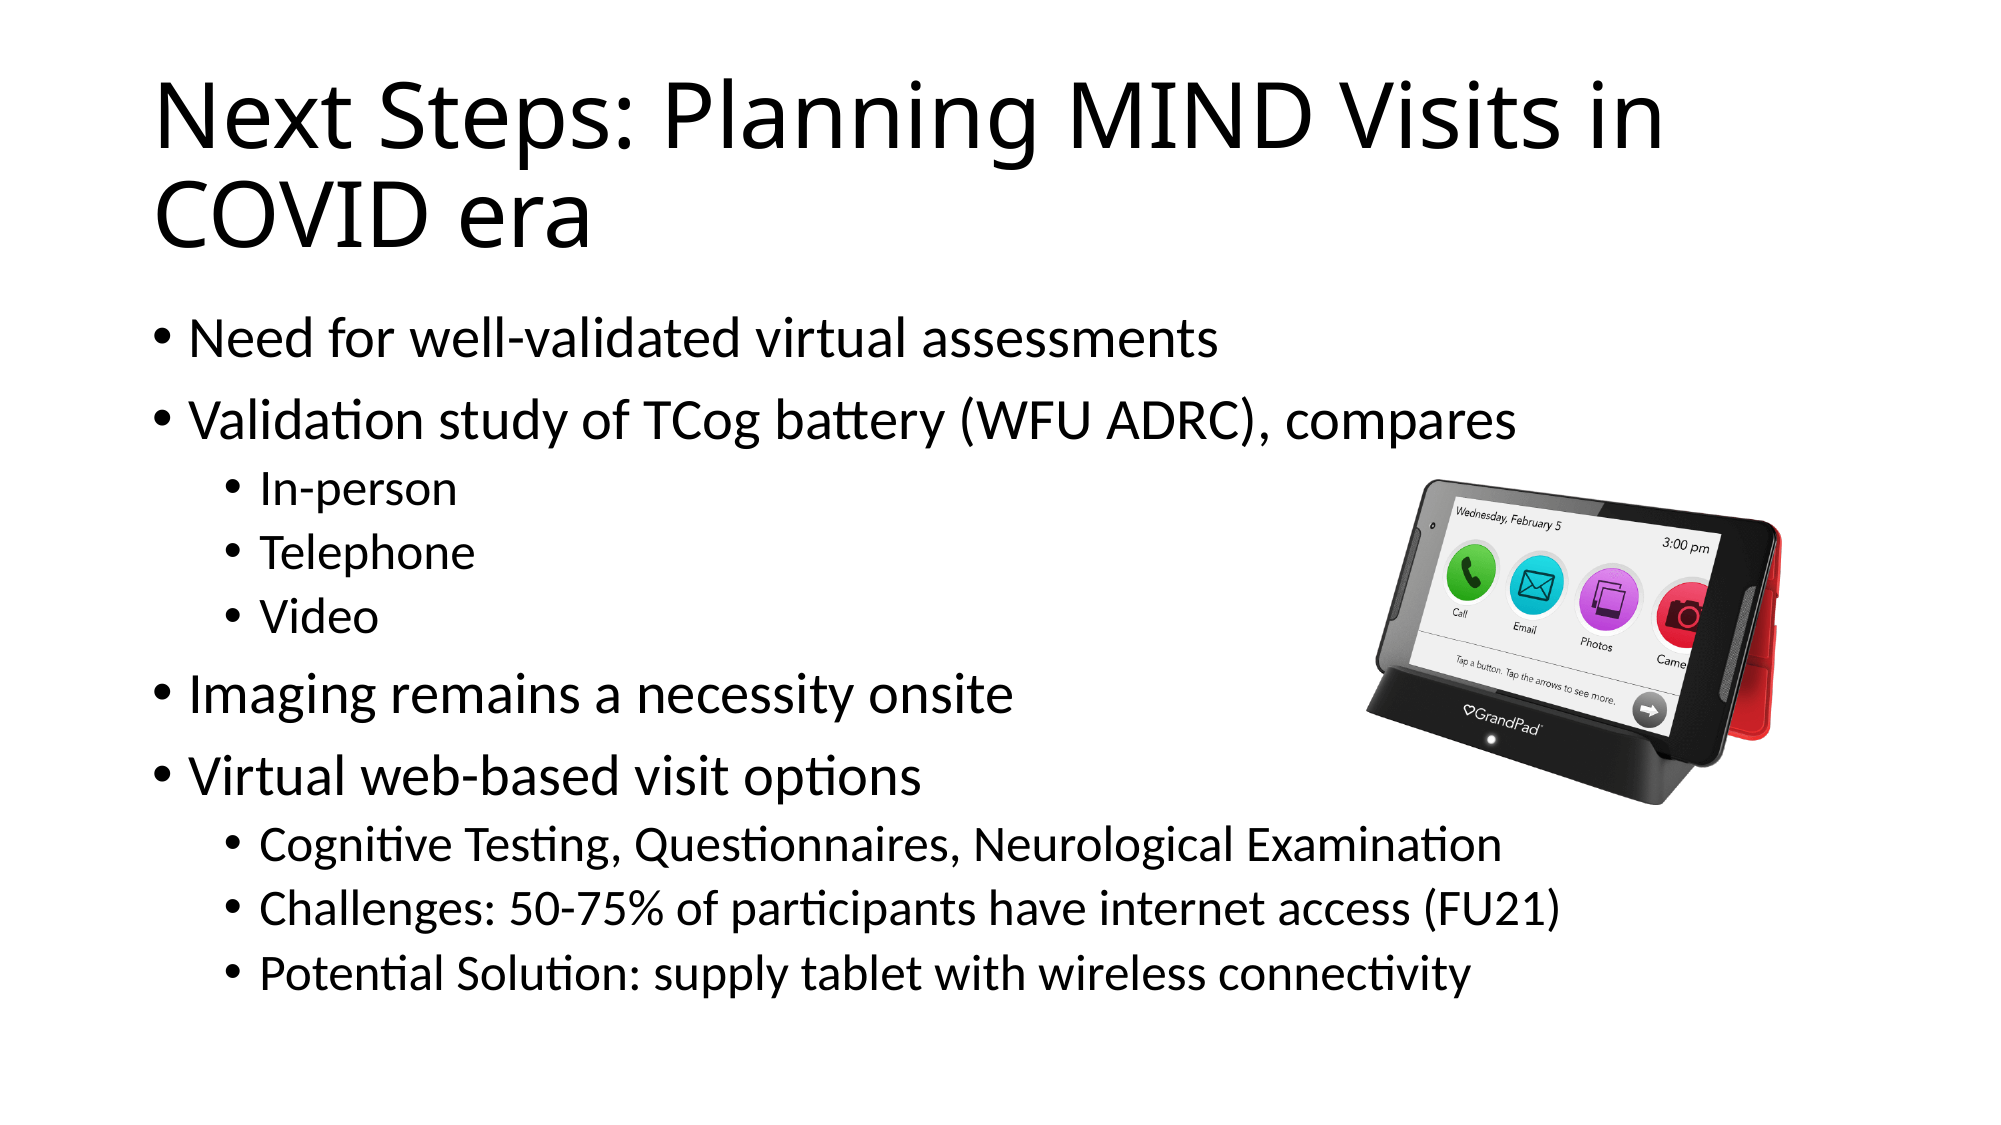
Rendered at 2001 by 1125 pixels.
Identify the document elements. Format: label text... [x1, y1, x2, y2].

picture [1366, 479, 1782, 805]
list Need for well-validated virtual assessments Validation study of TCog battery (WFU ADRC), compares In-person Telephone Video Imaging remains a necessity onsite Virtual web-based visit options Cognitive Testing, Questionnaires, Neurological Examination Challenges: 50-75% of participants have internet access (FU21) Potential Solution: supply tablet with wireless connectivity [137, 299, 1863, 1014]
title Next Steps: Planning MIND Visits in COVID era [137, 59, 1863, 278]
